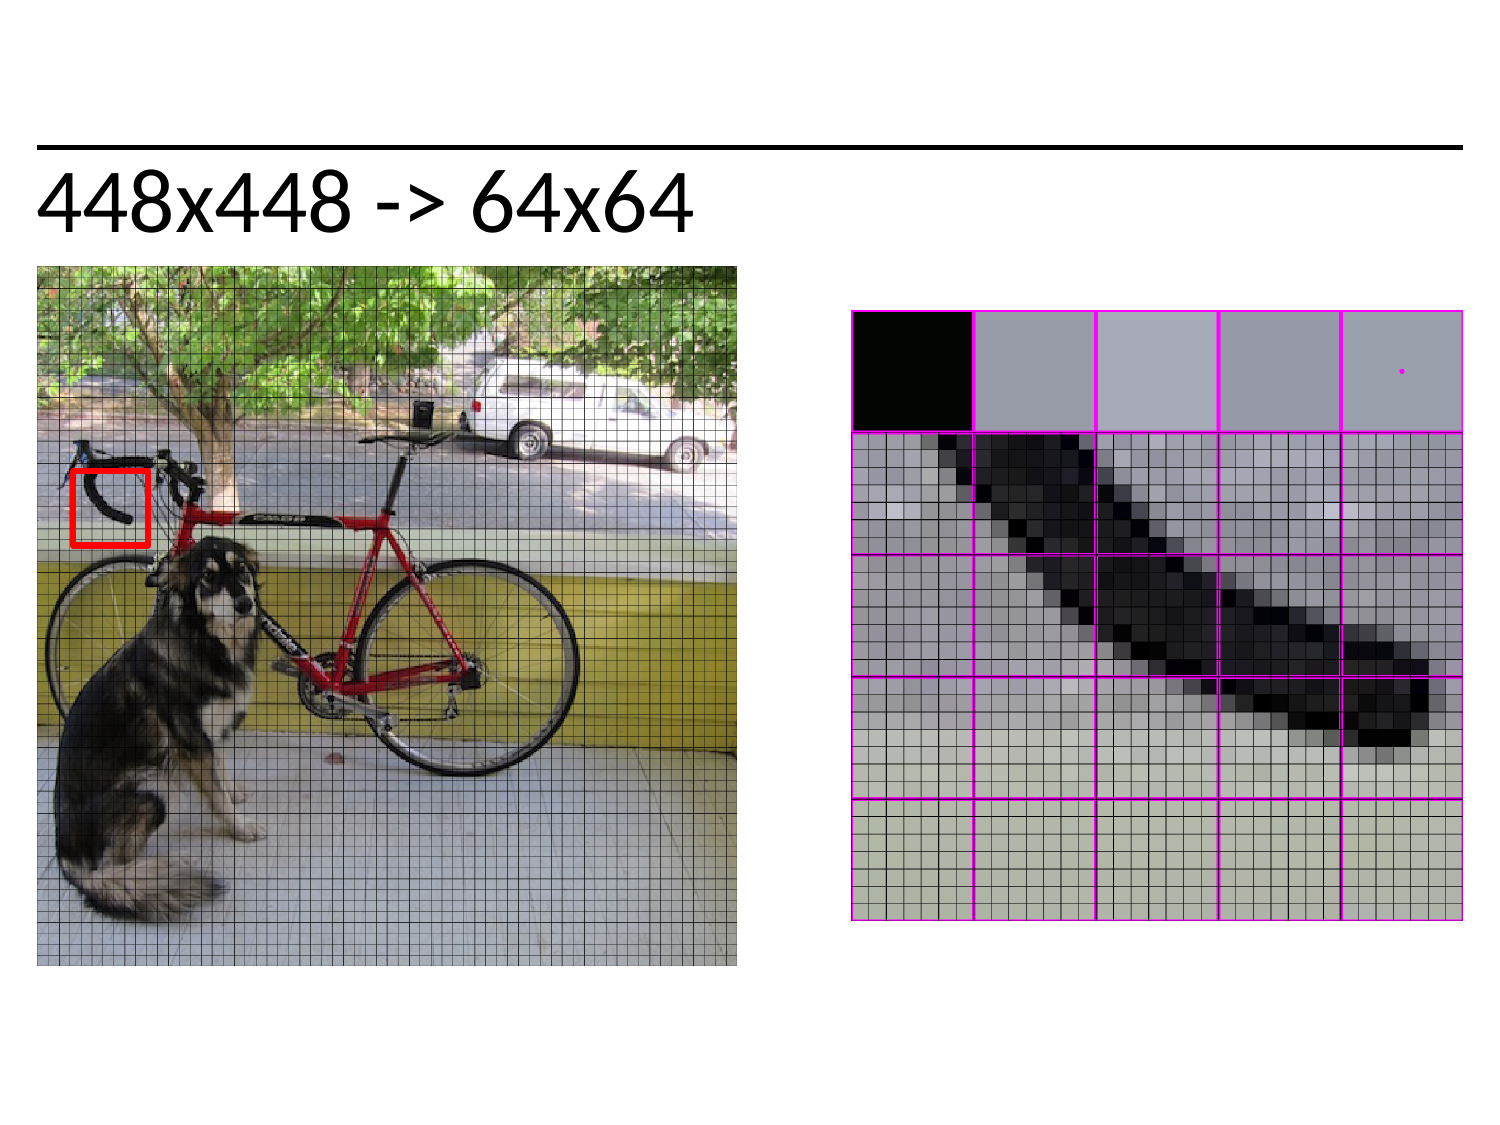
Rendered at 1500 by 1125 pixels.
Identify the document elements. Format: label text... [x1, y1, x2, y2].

picture [37, 265, 738, 966]
title 448x448 -> 64x64 [20, 172, 1479, 267]
picture [851, 310, 1463, 922]
